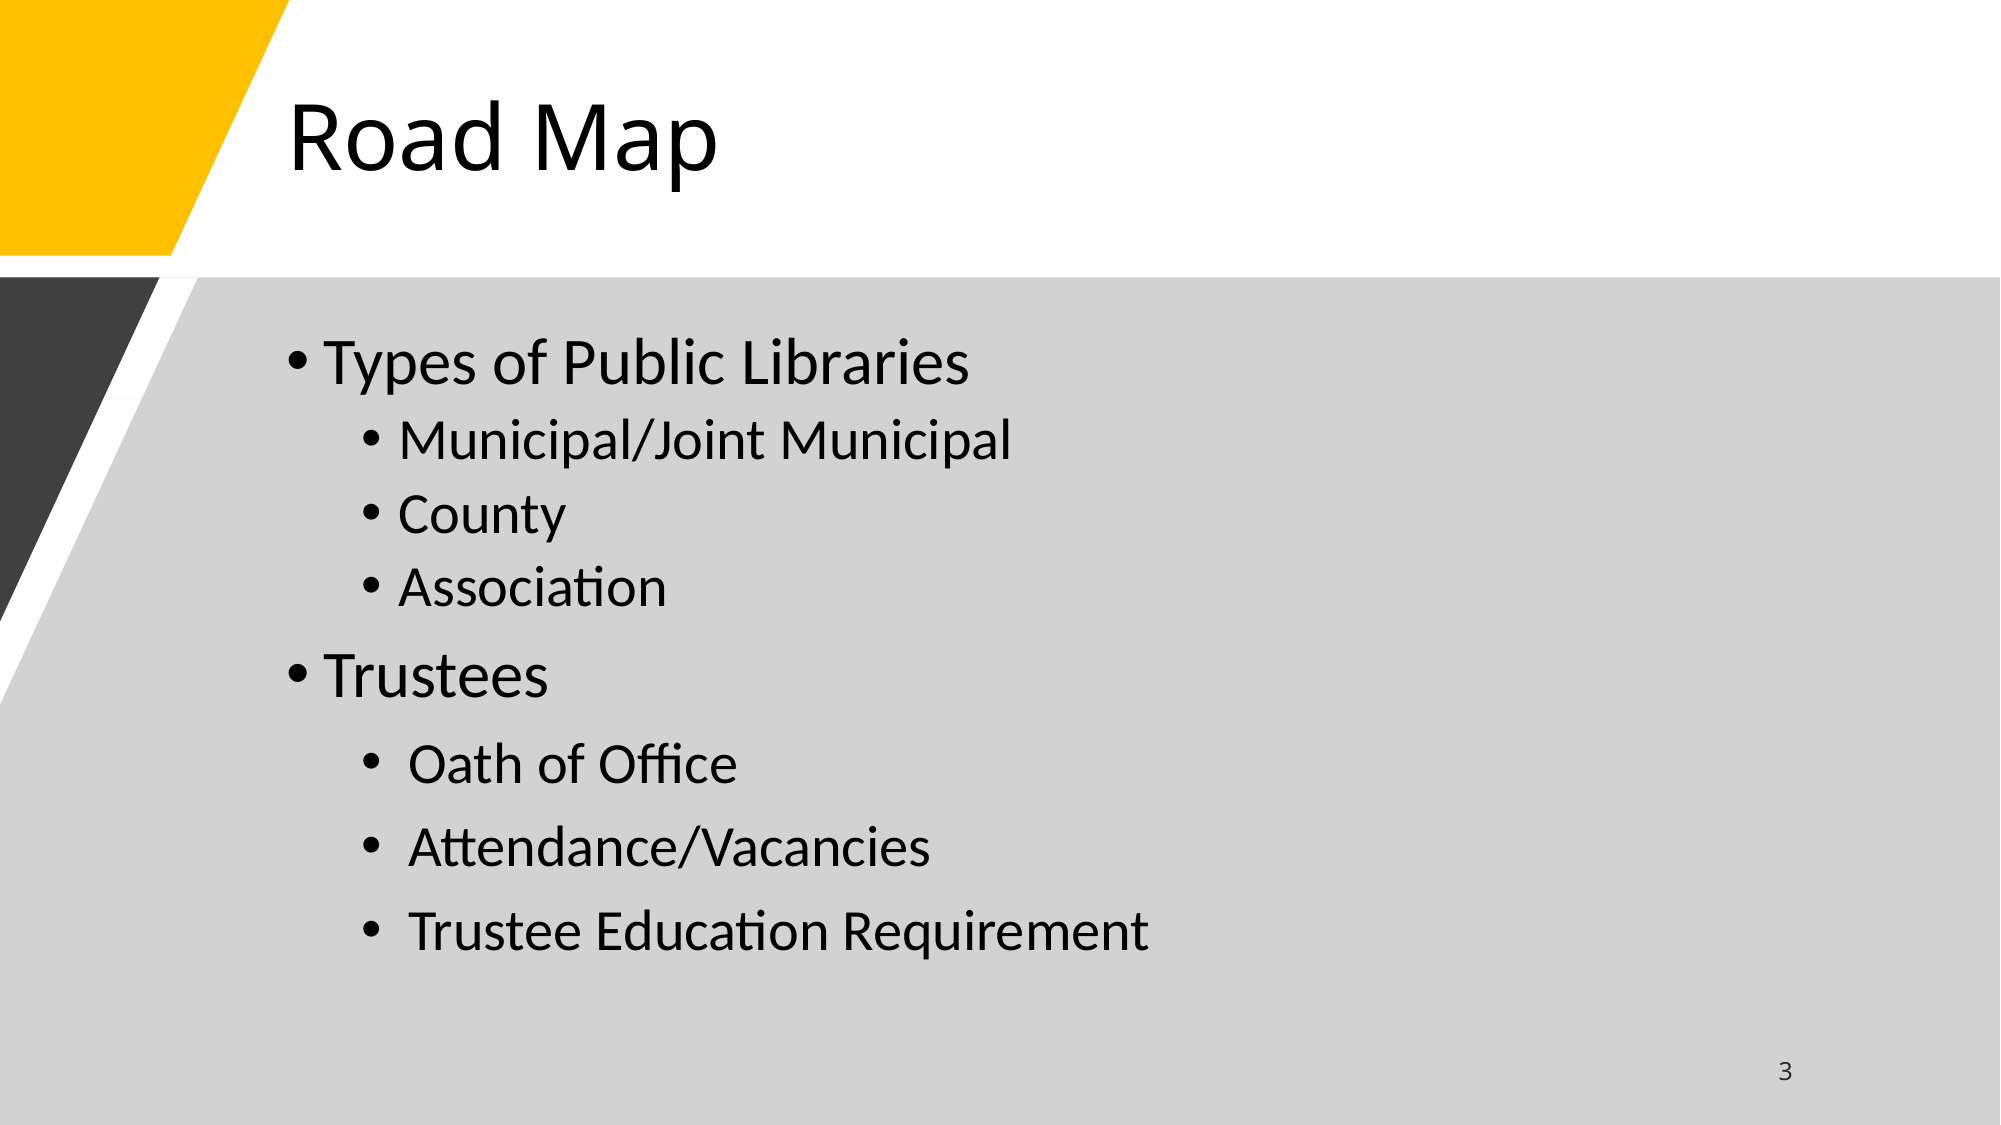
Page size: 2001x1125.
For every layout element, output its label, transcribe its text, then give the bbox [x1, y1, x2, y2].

list Types of Public Libraries Municipal/Joint Municipal County Association Trustees Oath of Office Attendance/Vacancies Trustee Education Requirement [271, 319, 1808, 1083]
slide_number 3 [1491, 1042, 1808, 1103]
text_box [0, 276, 162, 622]
text_box [0, 0, 291, 257]
text_box [0, 276, 2000, 1125]
title Road Map [271, 42, 1808, 238]
